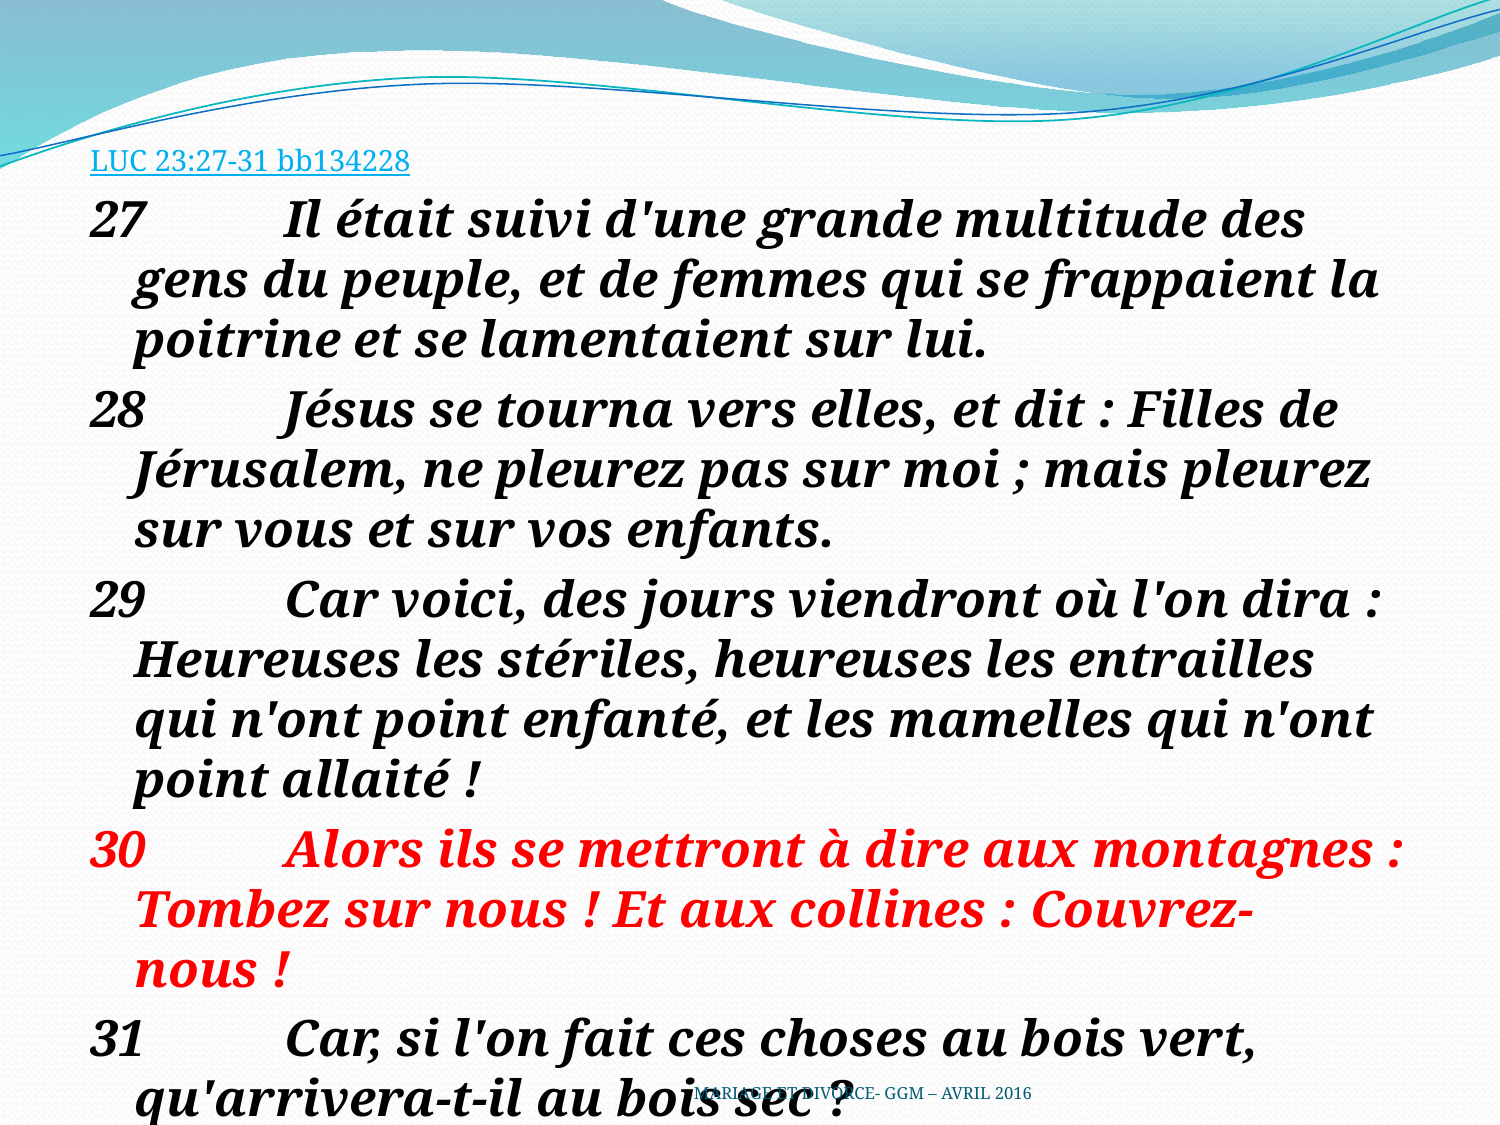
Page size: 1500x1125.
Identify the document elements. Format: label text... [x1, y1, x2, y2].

list LUC 23:27-31 bb134228 27 Il était suivi d'une grande multitude des gens du peuple, et de femmes qui se frappaient la poitrine et se lamentaient sur lui. 28 Jésus se tourna vers elles, et dit : Filles de Jérusalem, ne pleurez pas sur moi ; mais pleurez sur vous et sur vos enfants. 29 Car voici, des jours viendront où l'on dira : Heureuses les stériles, heureuses les entrailles qui n'ont point enfanté, et les mamelles qui n'ont point allaité ! 30 Alors ils se mettront à dire aux montagnes : Tombez sur nous ! Et aux collines : Couvrez-nous ! 31 Car, si l'on fait ces choses au bois vert, qu'arrivera-t-il au bois sec ? [74, 93, 1426, 1038]
footer MARIAGE ET DIVORCE- GGM – AVRIL 2016 [437, 1042, 1289, 1103]
